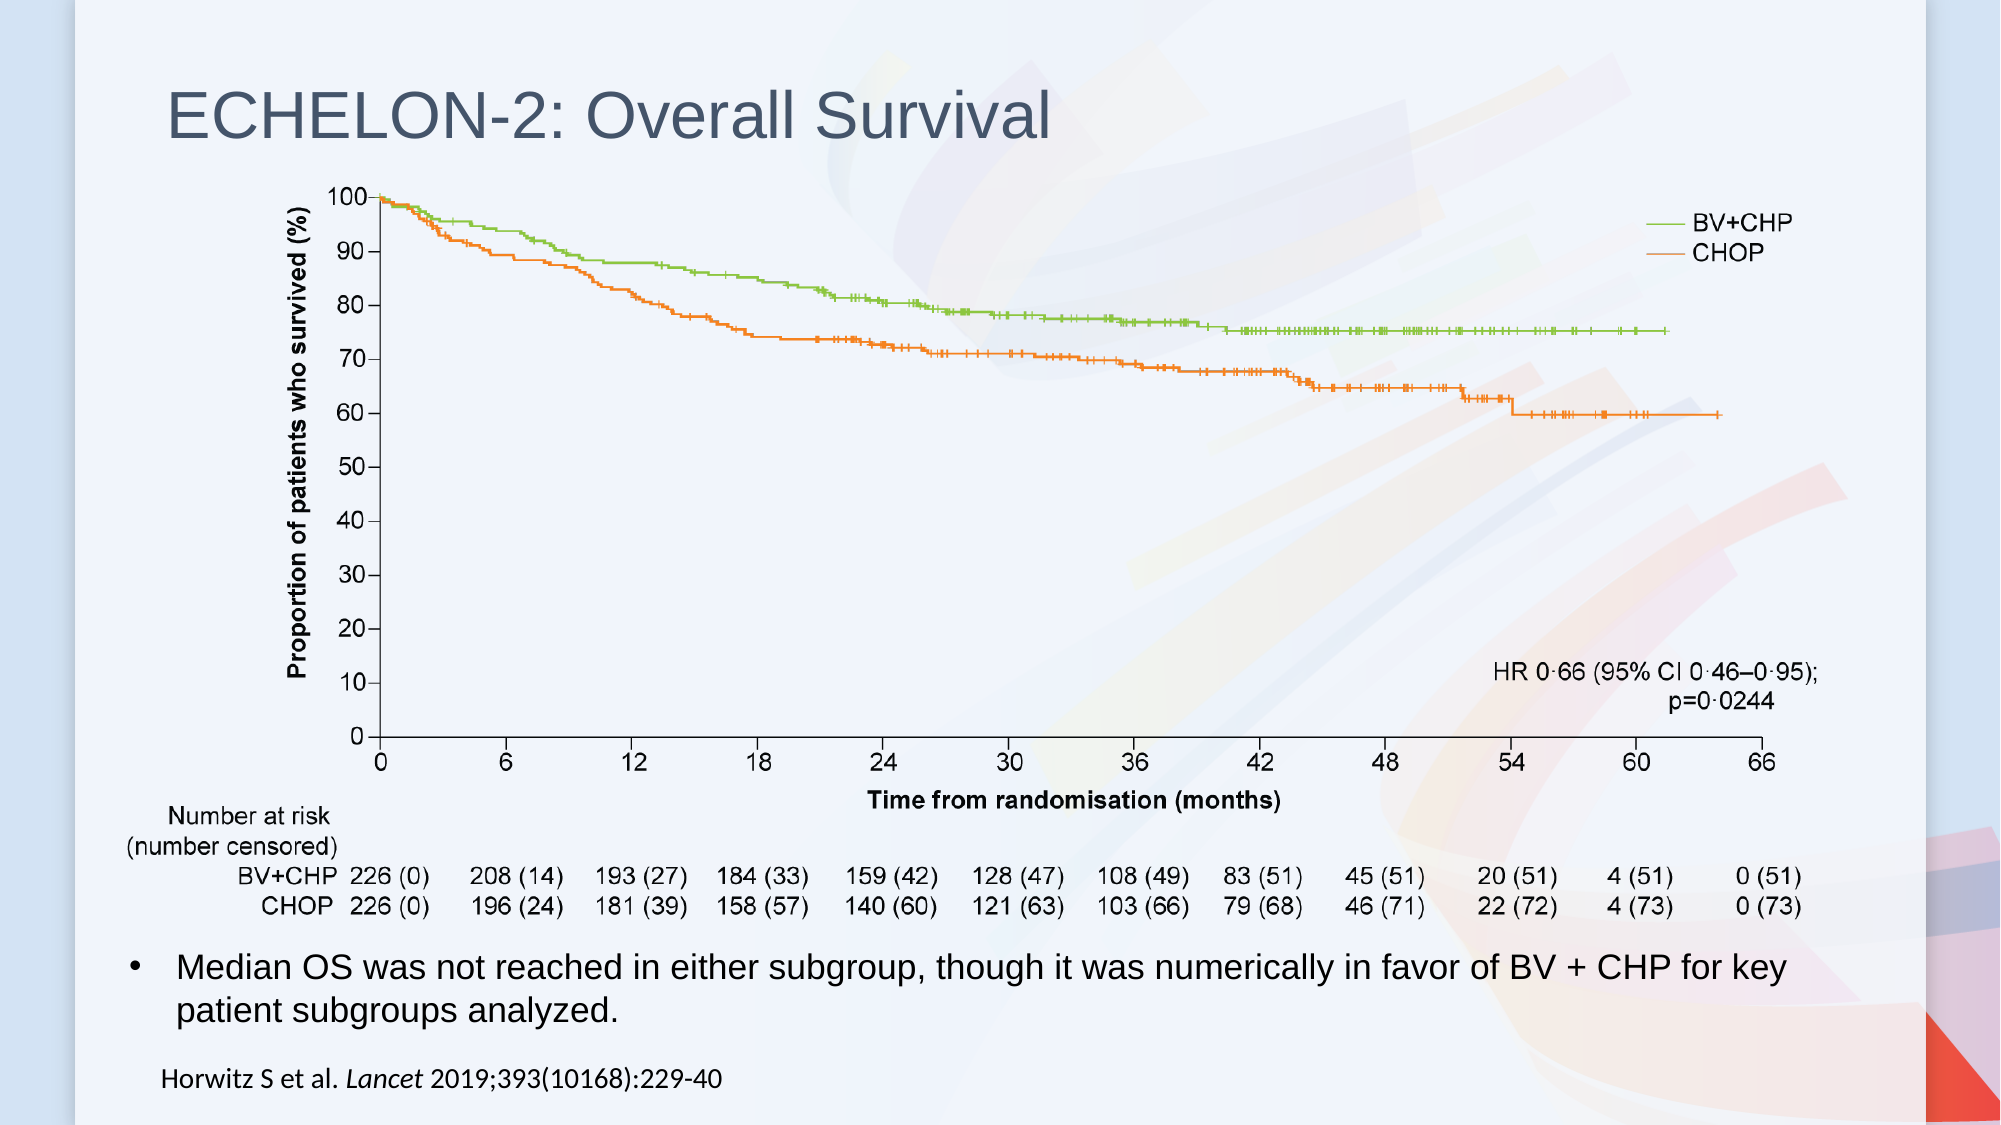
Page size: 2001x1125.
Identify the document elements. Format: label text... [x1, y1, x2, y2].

text_box Horwitz S et al. Lancet 2019;393(10168):229-40 [146, 1052, 738, 1102]
text_box Median OS was not reached in either subgroup, though it was numerically in favor of BV + CHP for key patient subgroups analyzed. [114, 936, 1877, 1037]
picture [0, 0, 2001, 1125]
title ECHELON-2: Overall Survival [151, 23, 1877, 211]
